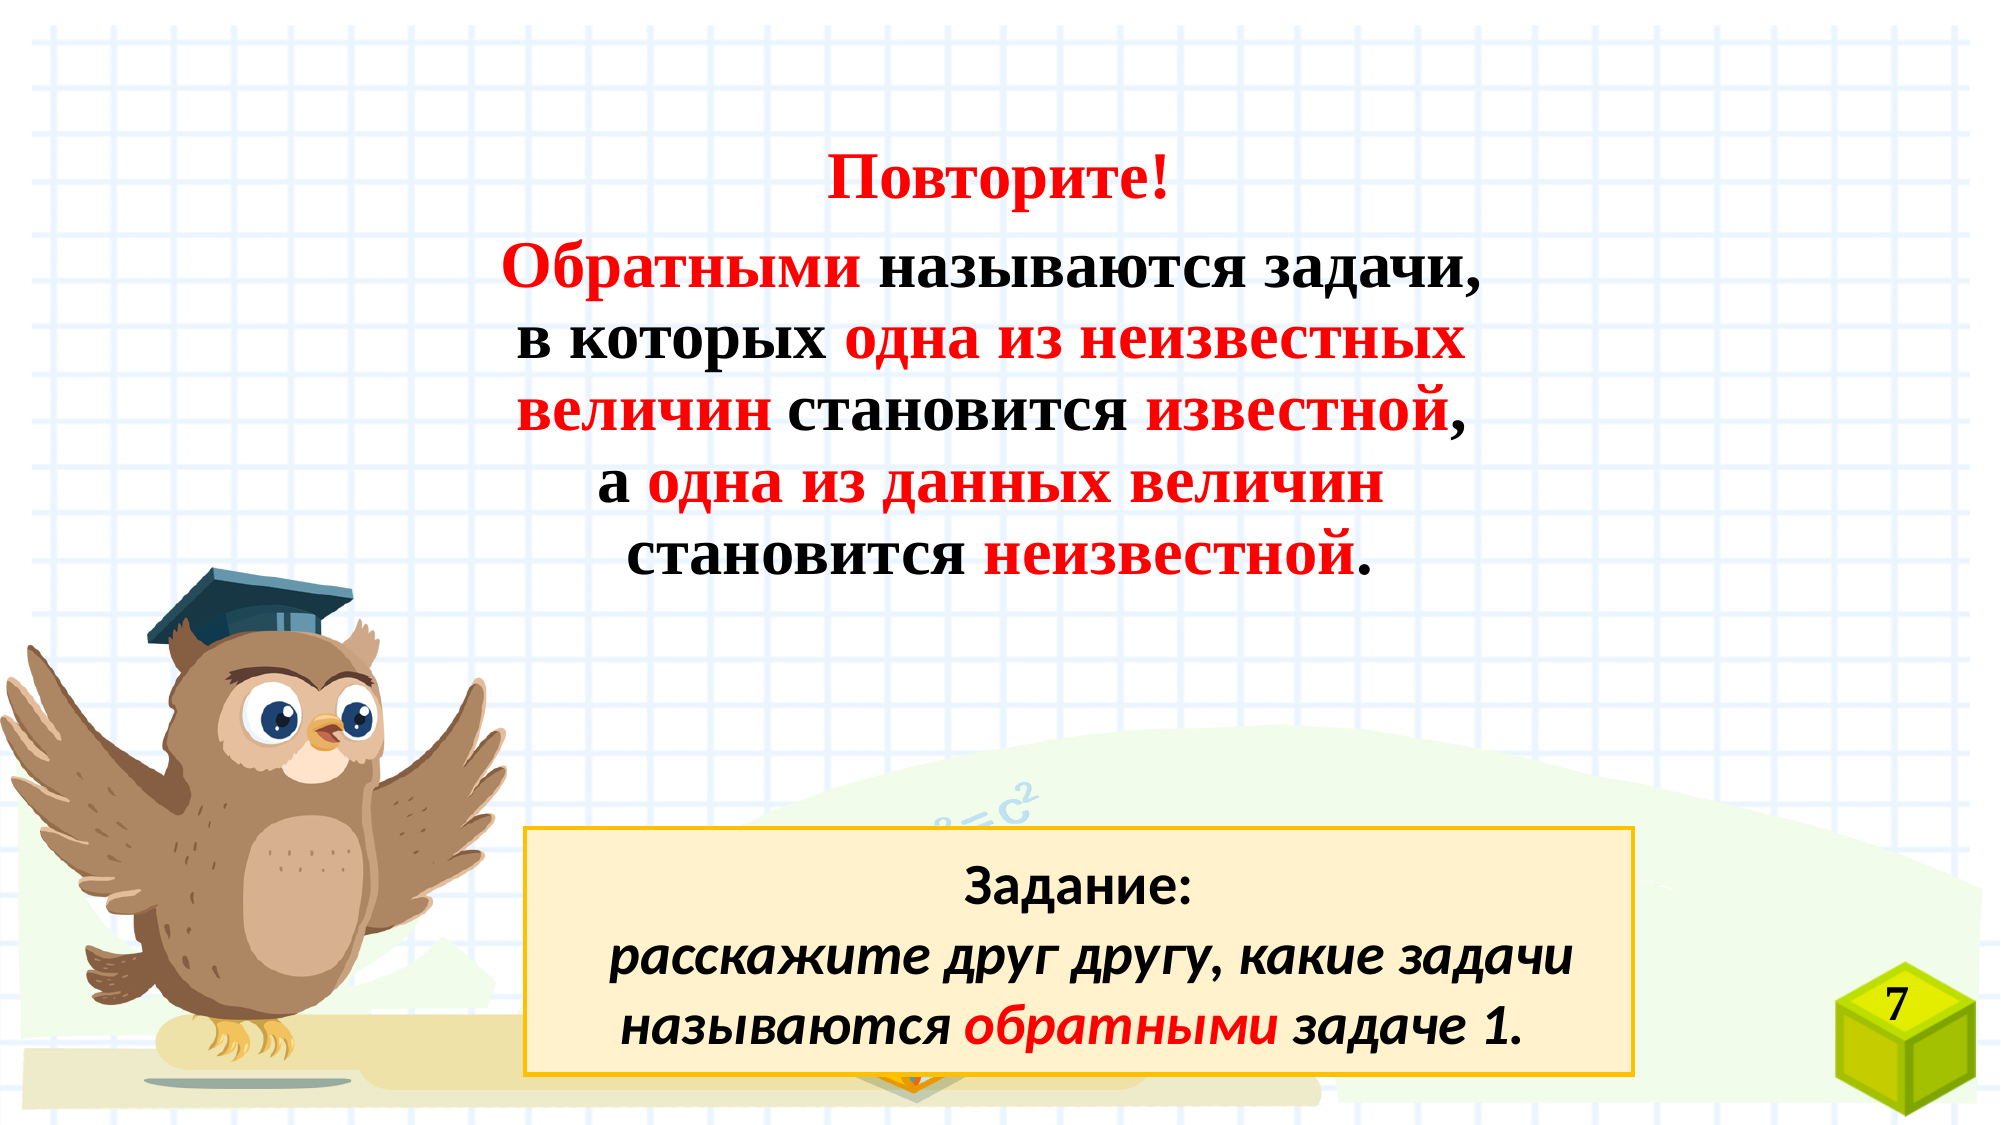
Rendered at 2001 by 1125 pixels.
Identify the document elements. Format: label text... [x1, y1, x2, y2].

text_box Задание: расскажите друг другу, какие задачи называются обратными задаче 1. [525, 827, 1634, 1075]
text_box Повторите! Обратными называются задачи, в которых одна из неизвестных величин становится известной, а одна из данных величин становится неизвестной. [428, 133, 1572, 597]
picture [0, 0, 2001, 1125]
